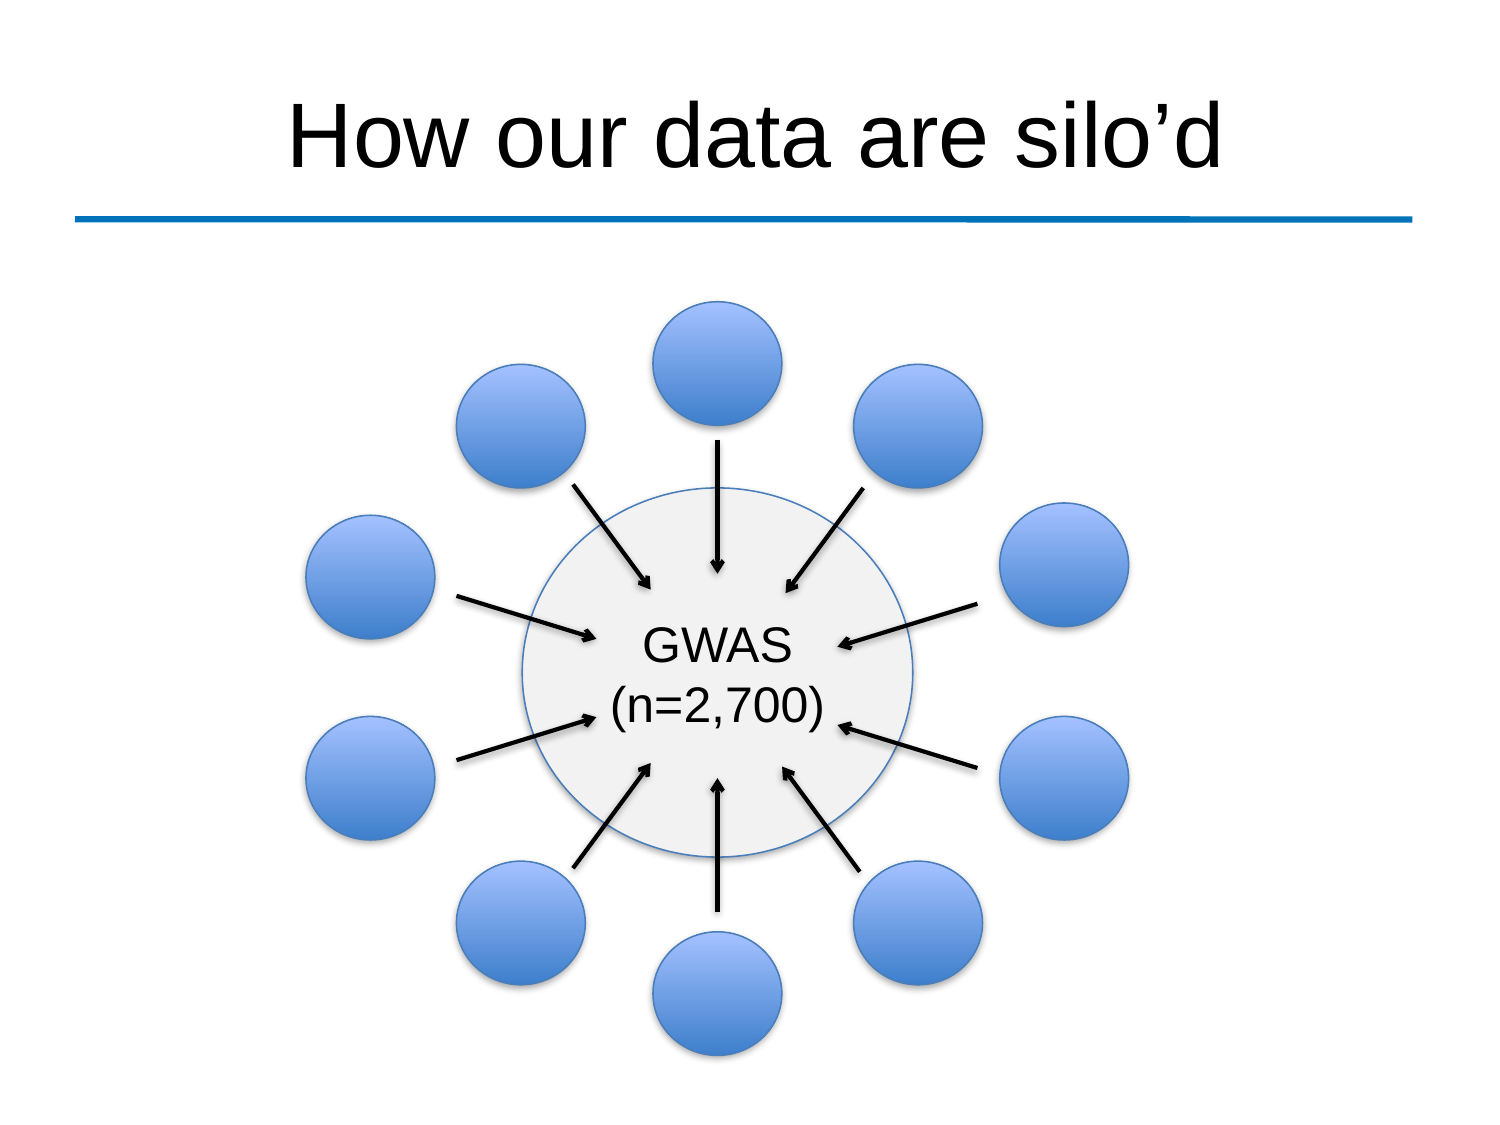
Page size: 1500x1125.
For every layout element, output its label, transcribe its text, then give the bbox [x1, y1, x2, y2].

text_box [305, 514, 436, 640]
text_box [455, 860, 587, 986]
text_box [998, 502, 1130, 628]
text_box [572, 484, 651, 590]
text_box [455, 363, 587, 489]
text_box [456, 716, 597, 761]
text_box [837, 724, 978, 769]
text_box [652, 300, 783, 427]
title How our data are silo’d [62, 37, 1450, 225]
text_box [785, 487, 864, 594]
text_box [837, 603, 978, 647]
text_box [852, 860, 984, 986]
text_box [305, 715, 436, 841]
text_box GWAS (n=2,700) [521, 487, 914, 858]
text_box [998, 715, 1130, 841]
text_box [852, 363, 984, 489]
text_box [572, 762, 651, 869]
text_box [652, 931, 783, 1057]
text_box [781, 766, 860, 872]
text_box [456, 595, 597, 640]
